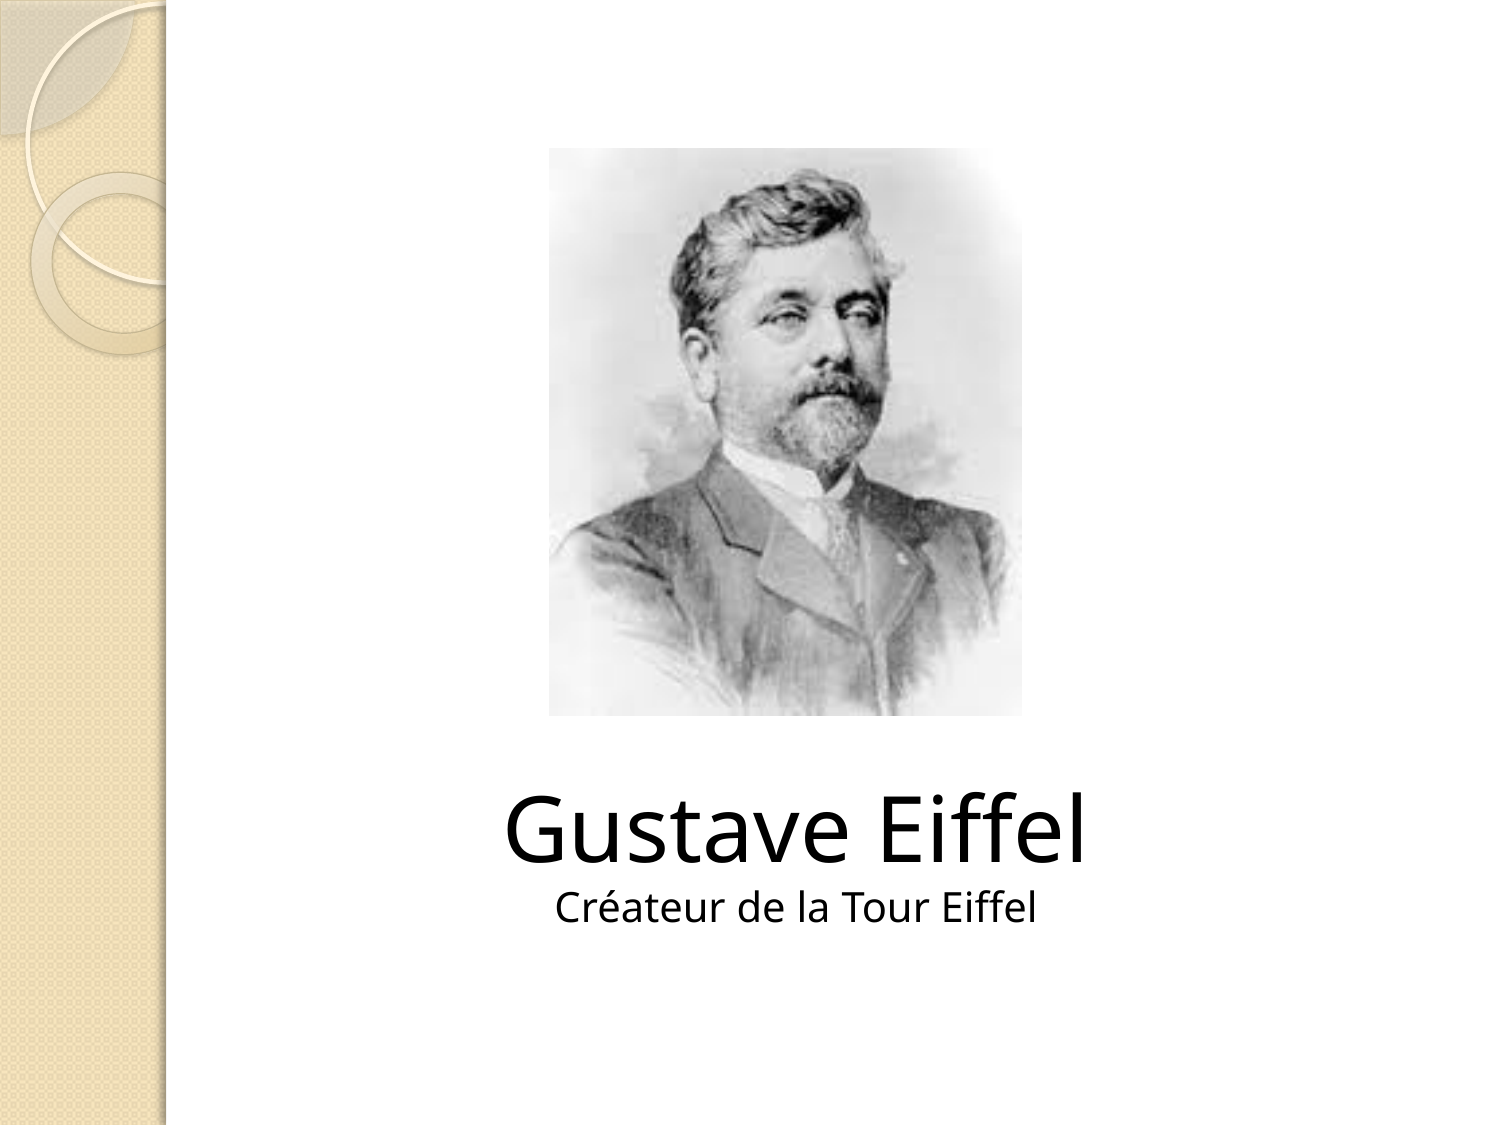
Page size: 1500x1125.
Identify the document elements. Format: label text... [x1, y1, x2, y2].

text_box Gustave Eiffel Créateur de la Tour Eiffel [487, 763, 1105, 938]
picture [548, 148, 1022, 716]
